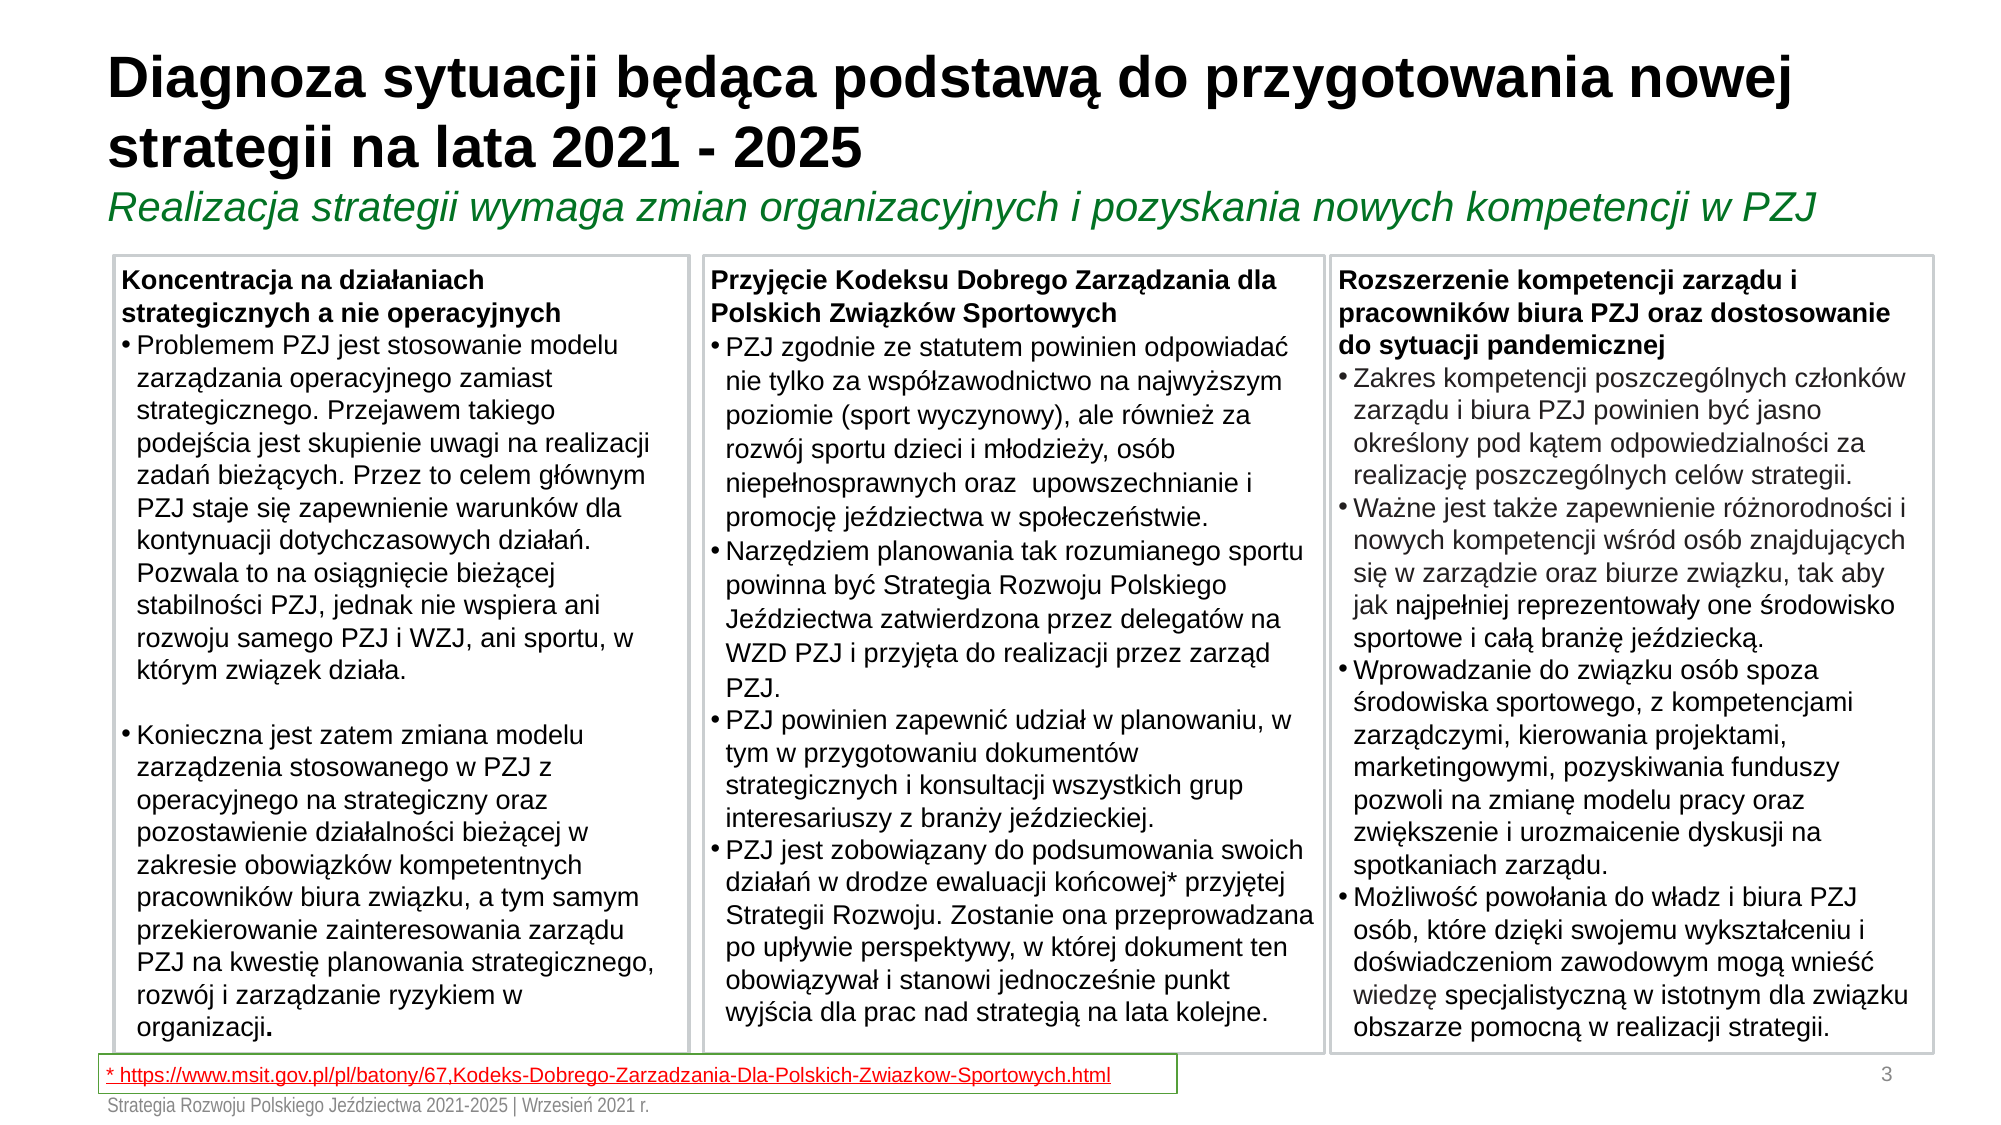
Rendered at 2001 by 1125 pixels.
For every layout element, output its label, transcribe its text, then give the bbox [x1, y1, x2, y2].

list Realizacja strategii wymaga zmian organizacyjnych i pozyskania nowych kompetencji w PZJ [99, 172, 1934, 239]
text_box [702, 254, 1325, 1054]
title Diagnoza sytuacji będąca podstawą do przygotowania nowej strategii na lata 2021 - 2025 [99, 44, 1901, 172]
text_box Strategia Rozwoju Polskiego Jeździectwa 2021-2025 | Wrzesień 2021 r. [99, 1084, 1400, 1125]
text_box * https://www.msit.gov.pl/pl/batony/67,Kodeks-Dobrego-Zarzadzania-Dla-Polskich-Zwiazkow-Sportowych.html [98, 1053, 1178, 1094]
slide_number 3 [1872, 1059, 1901, 1094]
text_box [113, 254, 690, 1059]
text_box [1330, 254, 1934, 1059]
